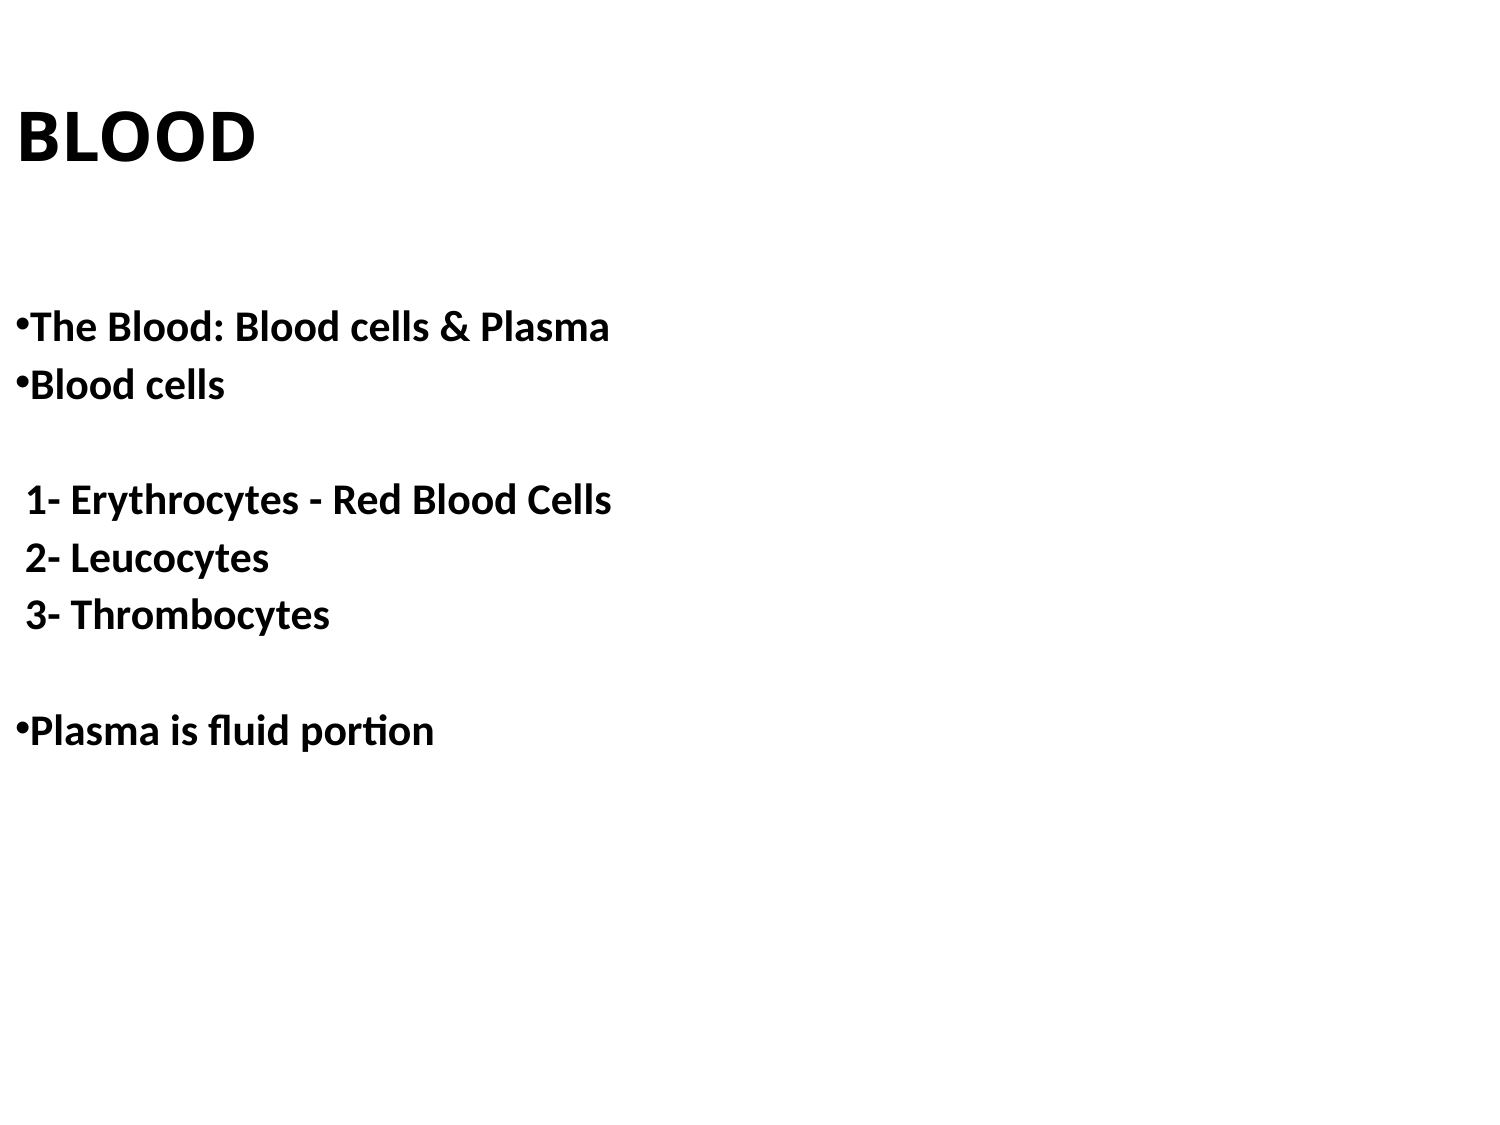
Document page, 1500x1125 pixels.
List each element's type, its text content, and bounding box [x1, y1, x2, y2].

title BLOOD [0, 45, 1350, 233]
list The Blood: Blood cells & Plasma Blood cells 1- Erythrocytes - Red Blood Cells 2- Leucocytes 3- Thrombocytes Plasma is fluid portion [0, 262, 1350, 1005]
